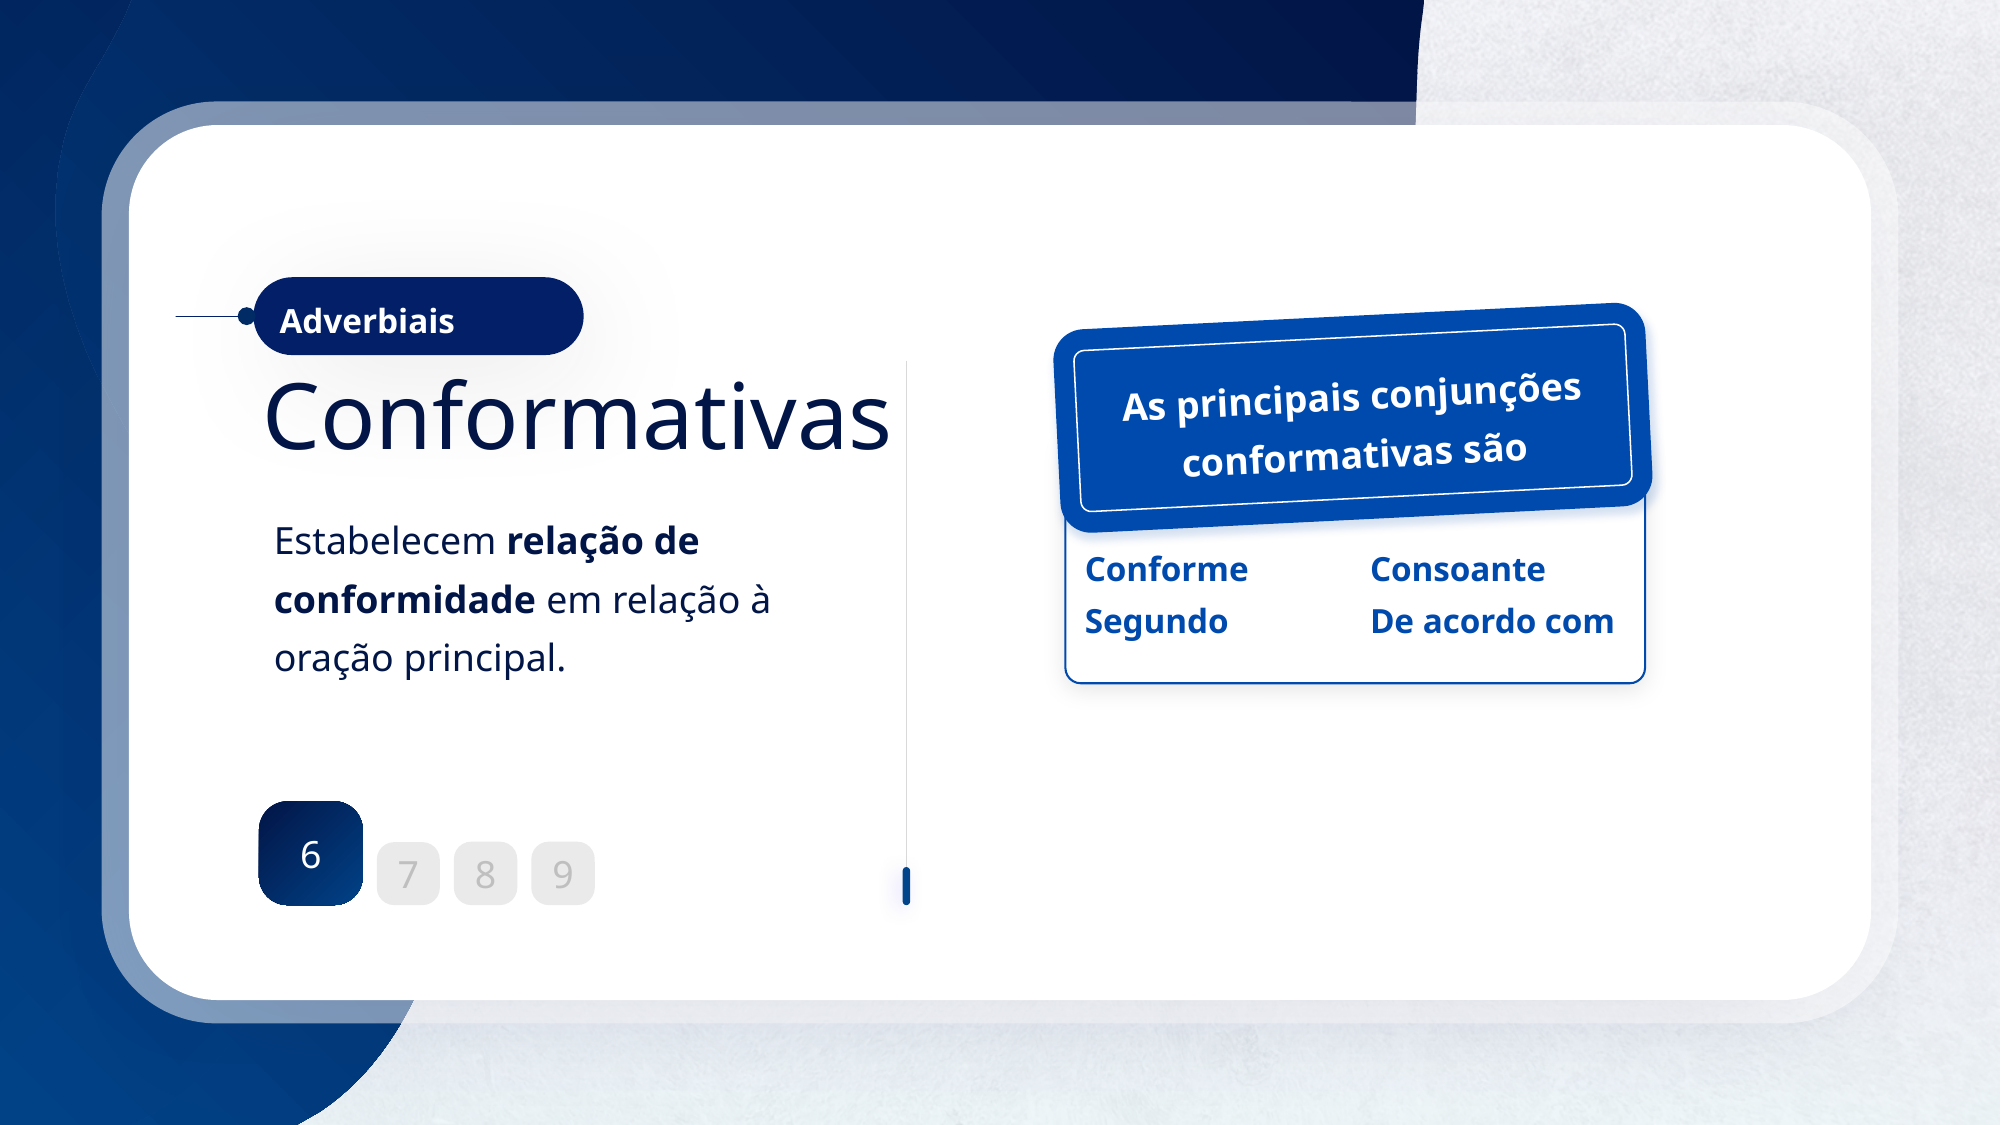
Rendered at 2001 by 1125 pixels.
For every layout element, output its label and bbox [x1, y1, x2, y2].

text_box [0, 0, 1425, 1125]
text_box [101, 101, 1899, 1024]
text_box [175, 277, 584, 356]
text_box [902, 360, 911, 906]
text_box [1425, 0, 2000, 1125]
text_box [1056, 315, 1650, 520]
